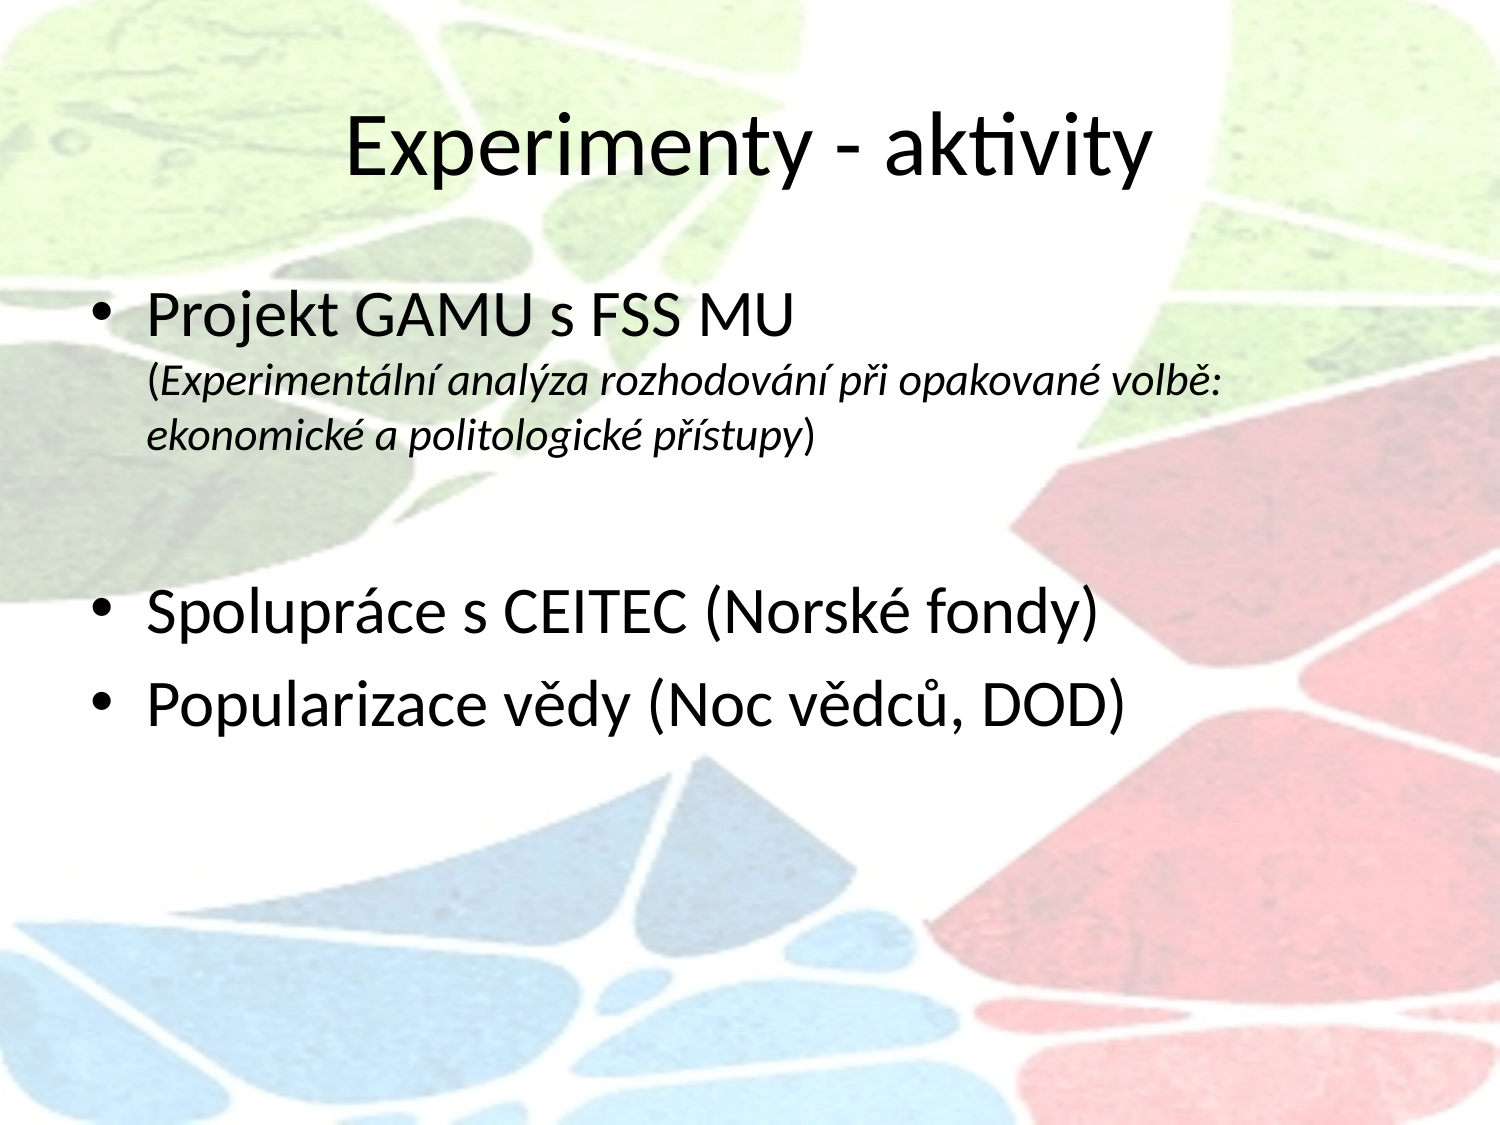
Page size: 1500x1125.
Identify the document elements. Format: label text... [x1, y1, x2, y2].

title Experimenty - aktivity [75, 45, 1425, 233]
list Projekt GAMU s FSS MU (Experimentální analýza rozhodování při opakované volbě: ekonomické a politologické přístupy) Spolupráce s CEITEC (Norské fondy) Popularizace vědy (Noc vědců, DOD) [75, 262, 1425, 1005]
picture [0, 0, 1500, 1125]
